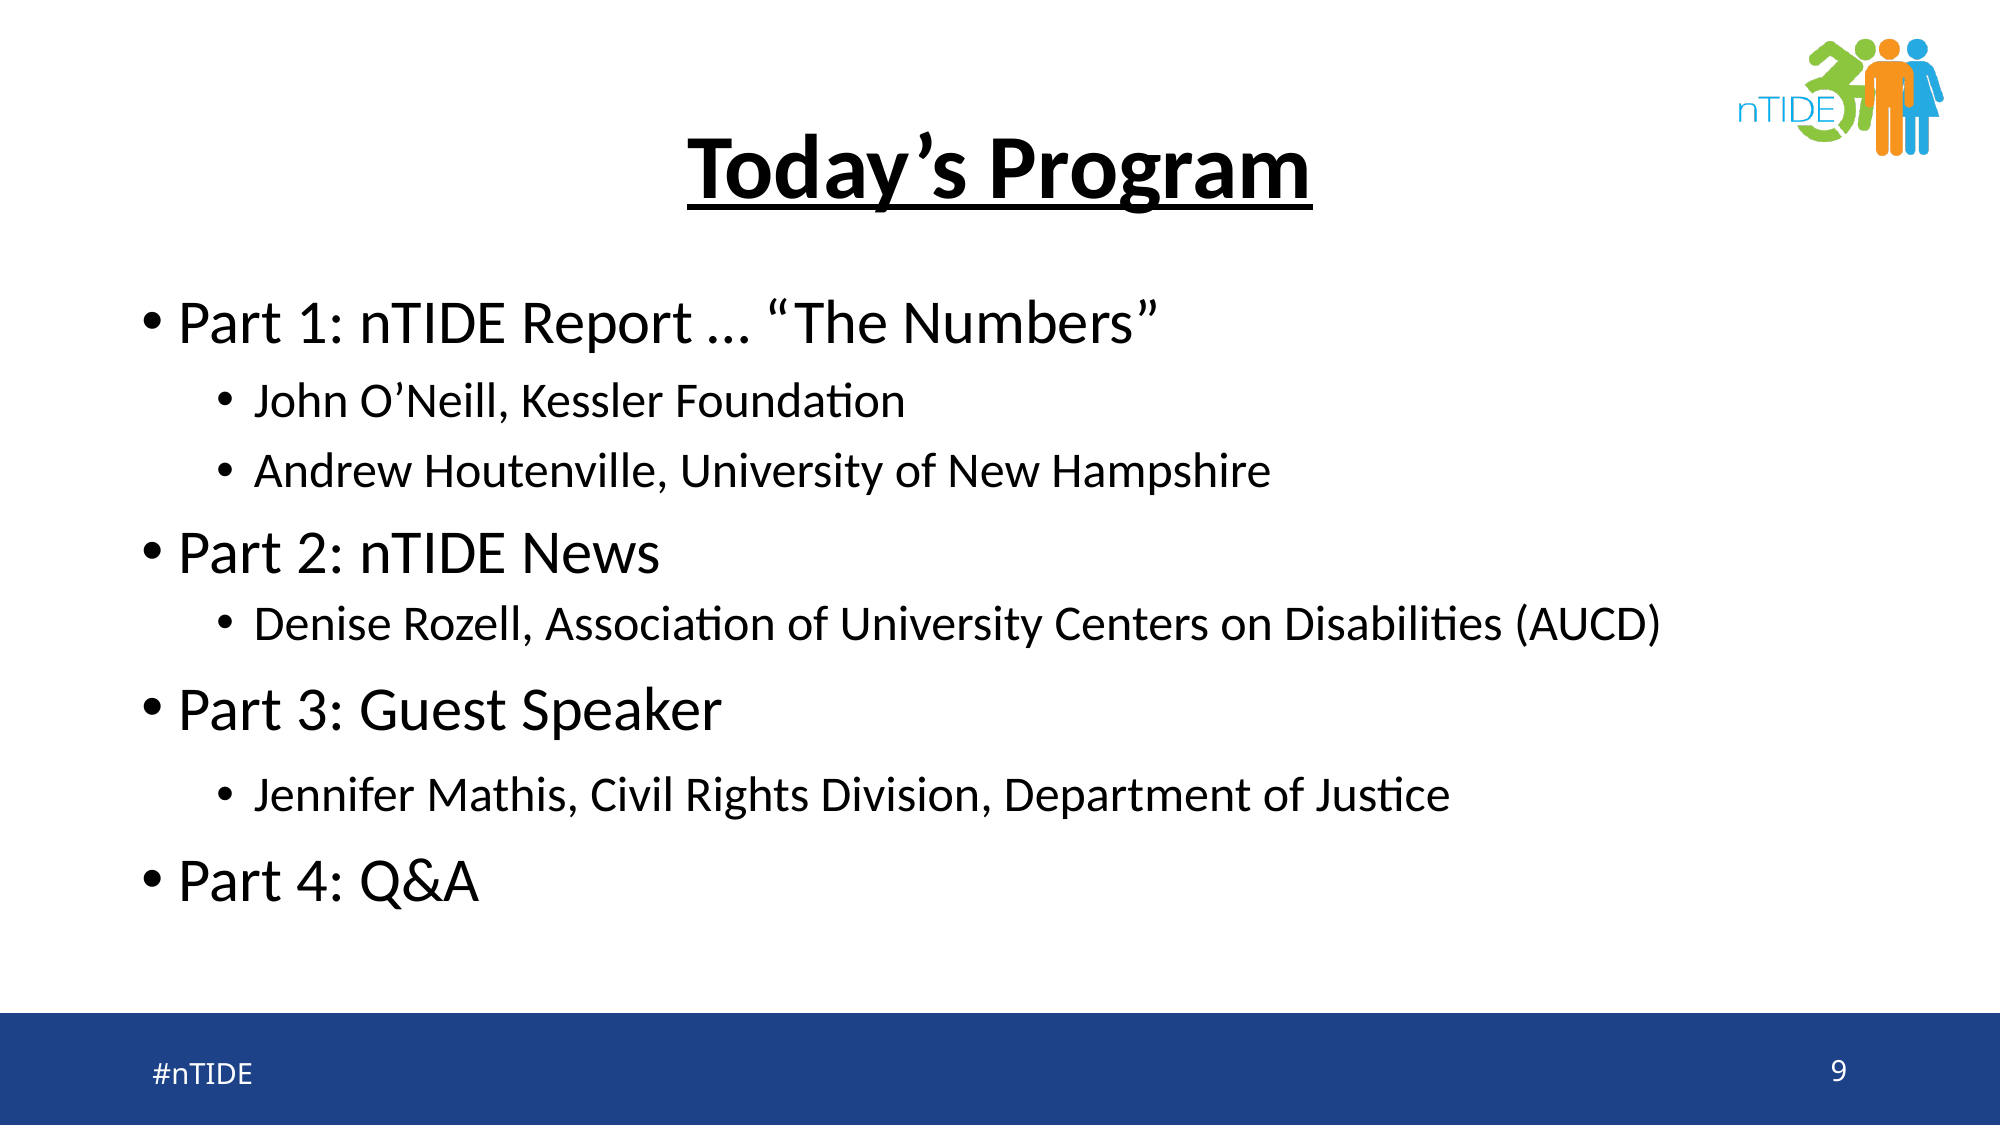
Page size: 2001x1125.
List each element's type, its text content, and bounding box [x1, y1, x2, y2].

slide_number 9 [1412, 1042, 1863, 1103]
picture [1731, 34, 1952, 167]
slide_number #nTIDE [137, 1042, 588, 1103]
title Today’s Program [137, 59, 1863, 278]
list Part 1: nTIDE Report … “The Numbers” John O’Neill, Kessler Foundation Andrew Houtenville, University of New Hampshire Part 2: nTIDE News Denise Rozell, Association of University Centers on Disabilities (AUCD) Part 3: Guest Speaker Jennifer Mathis, Civil Rights Division, Department of Justice Part 4: Q&A [126, 282, 1852, 997]
